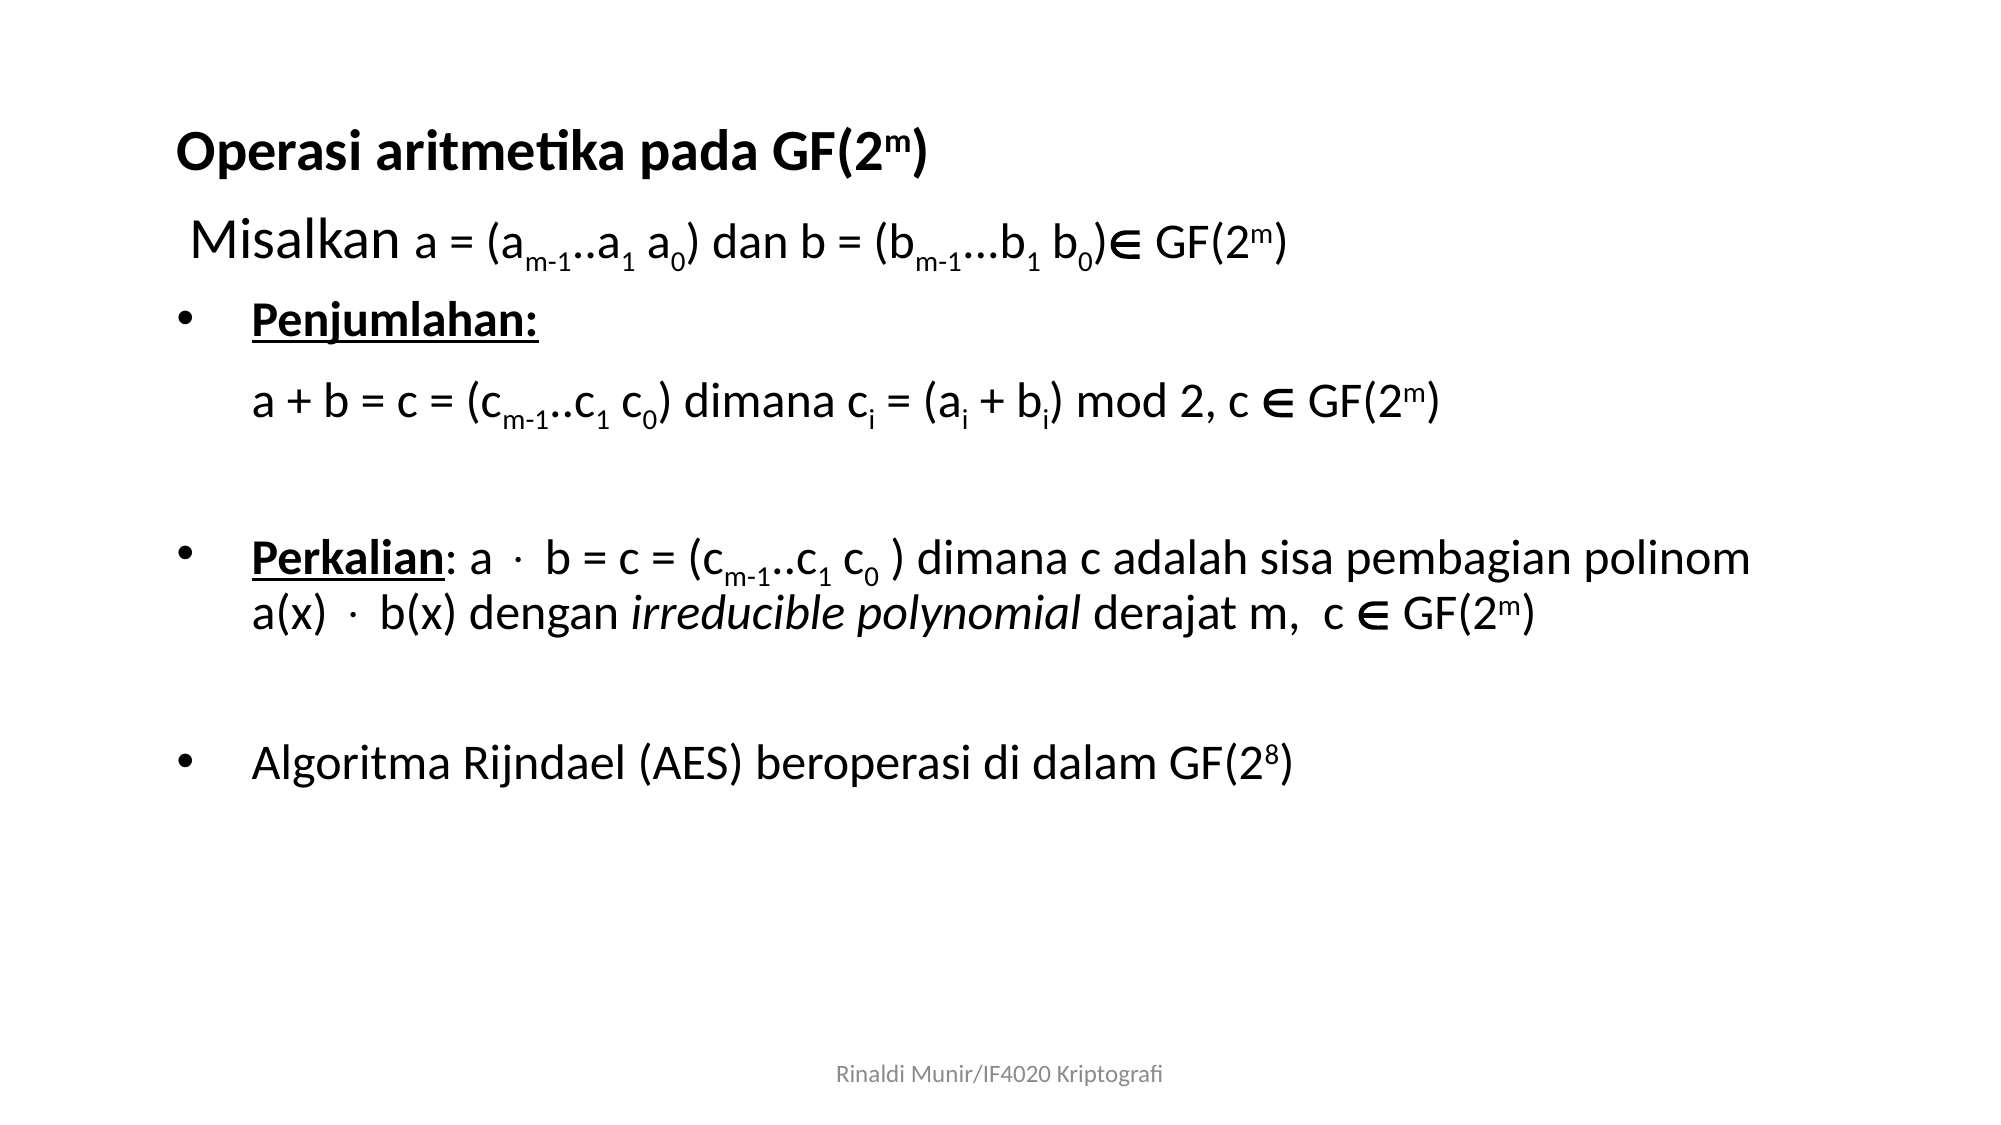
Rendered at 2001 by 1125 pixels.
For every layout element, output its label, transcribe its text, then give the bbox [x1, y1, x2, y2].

footer Rinaldi Munir/IF4020 Kriptografi [662, 1042, 1338, 1103]
list Operasi aritmetika pada GF(2m) Misalkan a = (am-1..a1 a0) dan b = (bm-1...b1 b0) GF(2m) Penjumlahan: a + b = c = (cm-1..c1 c0) dimana ci = (ai + bi) mod 2, c  GF(2m) Perkalian: a  b = c = (cm-1..c1 c0 ) dimana c adalah sisa pembagian polinom a(x)  b(x) dengan irreducible polynomial derajat m, c  GF(2m) Algoritma Rijndael (AES) beroperasi di dalam GF(28) [161, 112, 1835, 1005]
